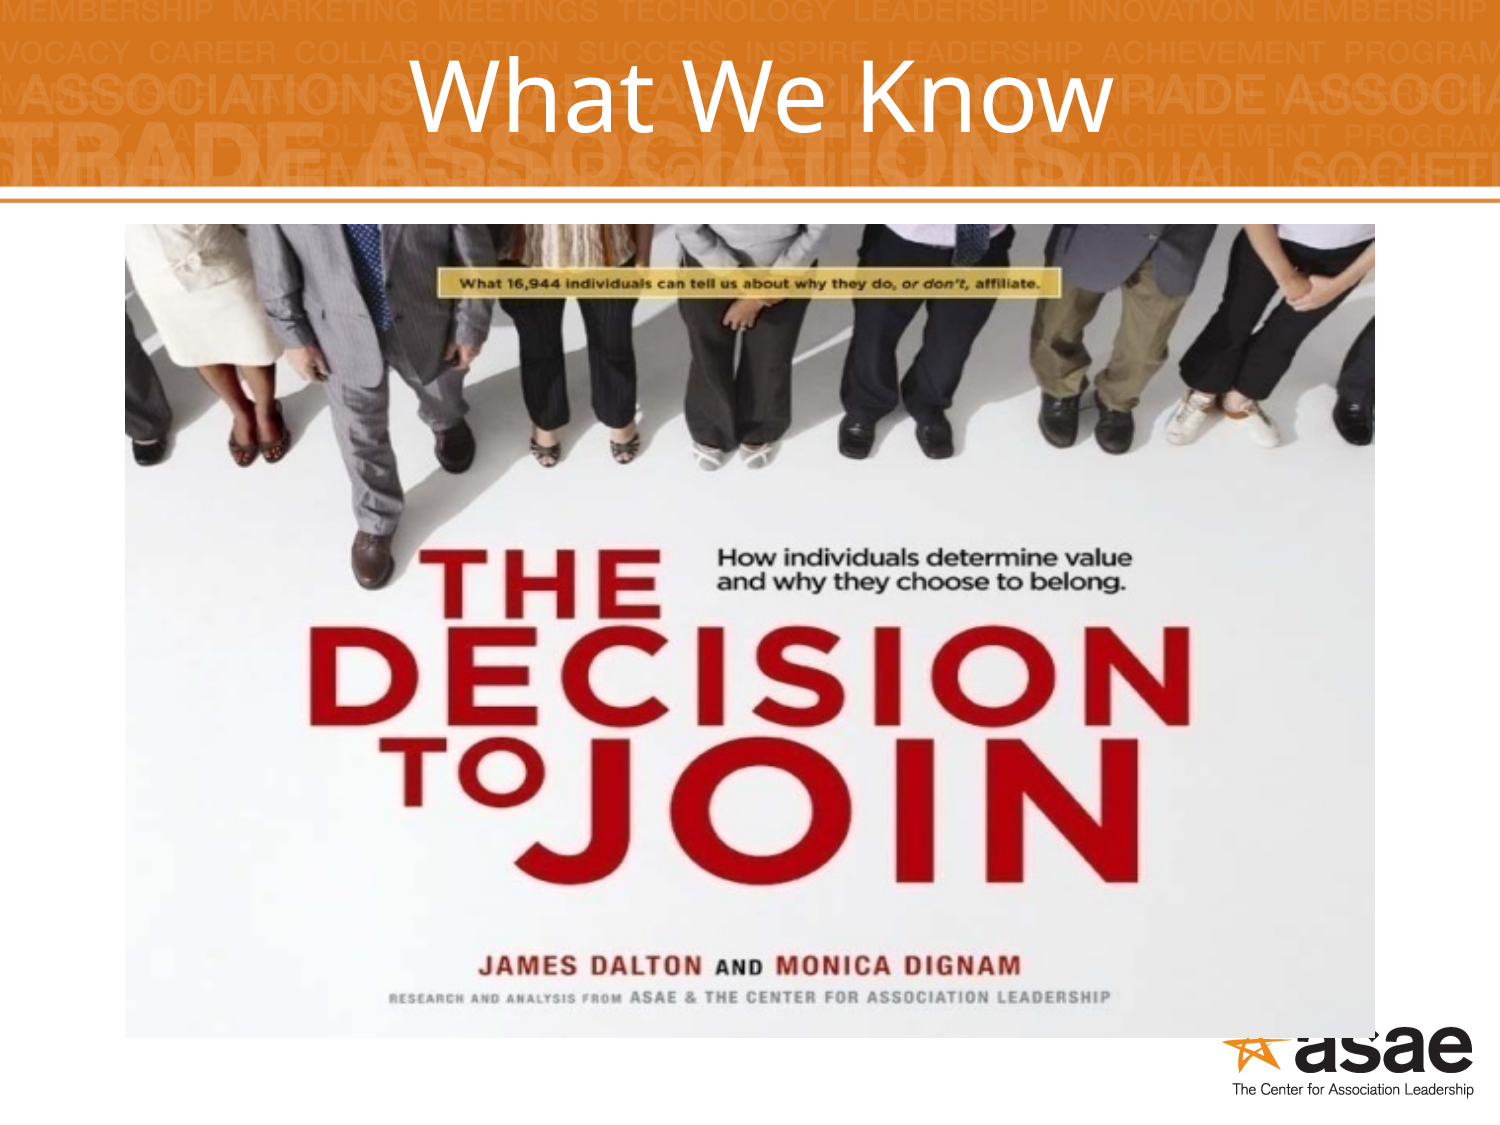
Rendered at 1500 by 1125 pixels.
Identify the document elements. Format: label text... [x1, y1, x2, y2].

picture [0, 0, 1500, 1125]
text_box What We Know [24, 24, 1500, 160]
